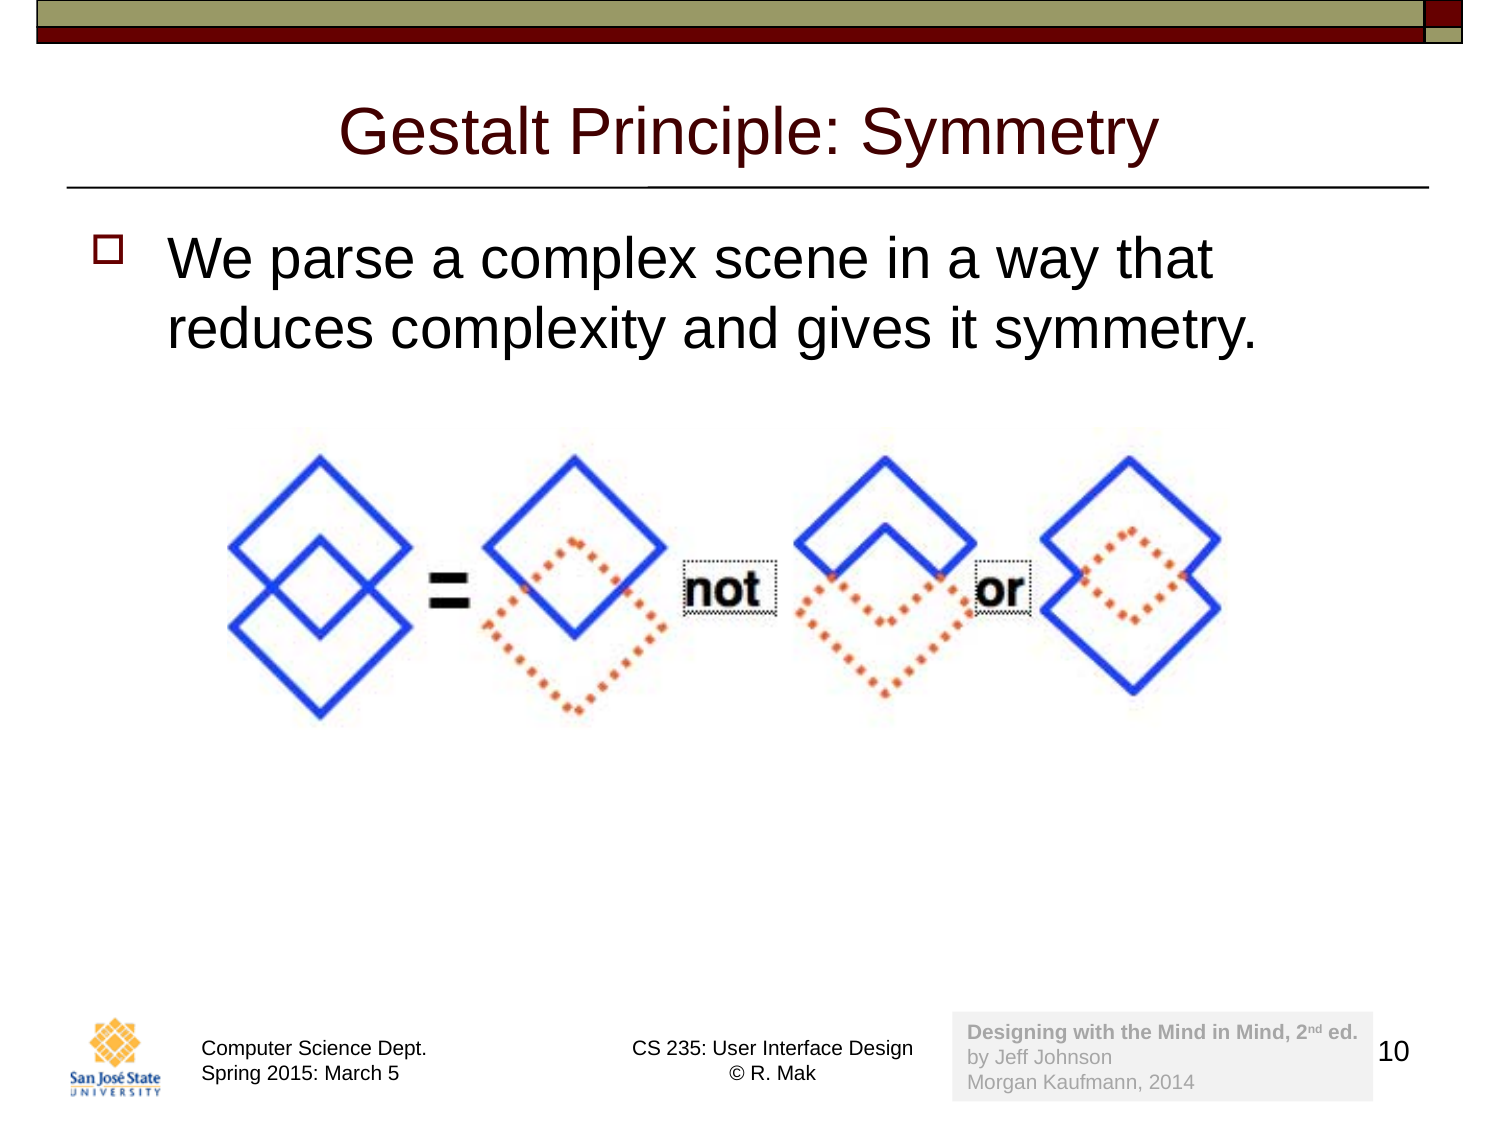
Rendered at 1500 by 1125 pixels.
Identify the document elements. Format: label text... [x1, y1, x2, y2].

slide_number 10 [1374, 1025, 1425, 1100]
text_box Designing with the Mind in Mind, 2nd ed. by Jeff Johnson Morgan Kaufmann, 2014 [952, 1011, 1374, 1102]
picture [227, 427, 1231, 732]
list We parse a complex scene in a way that reduces complexity and gives it symmetry. [75, 212, 1425, 383]
picture [60, 1012, 166, 1112]
title Gestalt Principle: Symmetry [75, 67, 1425, 175]
